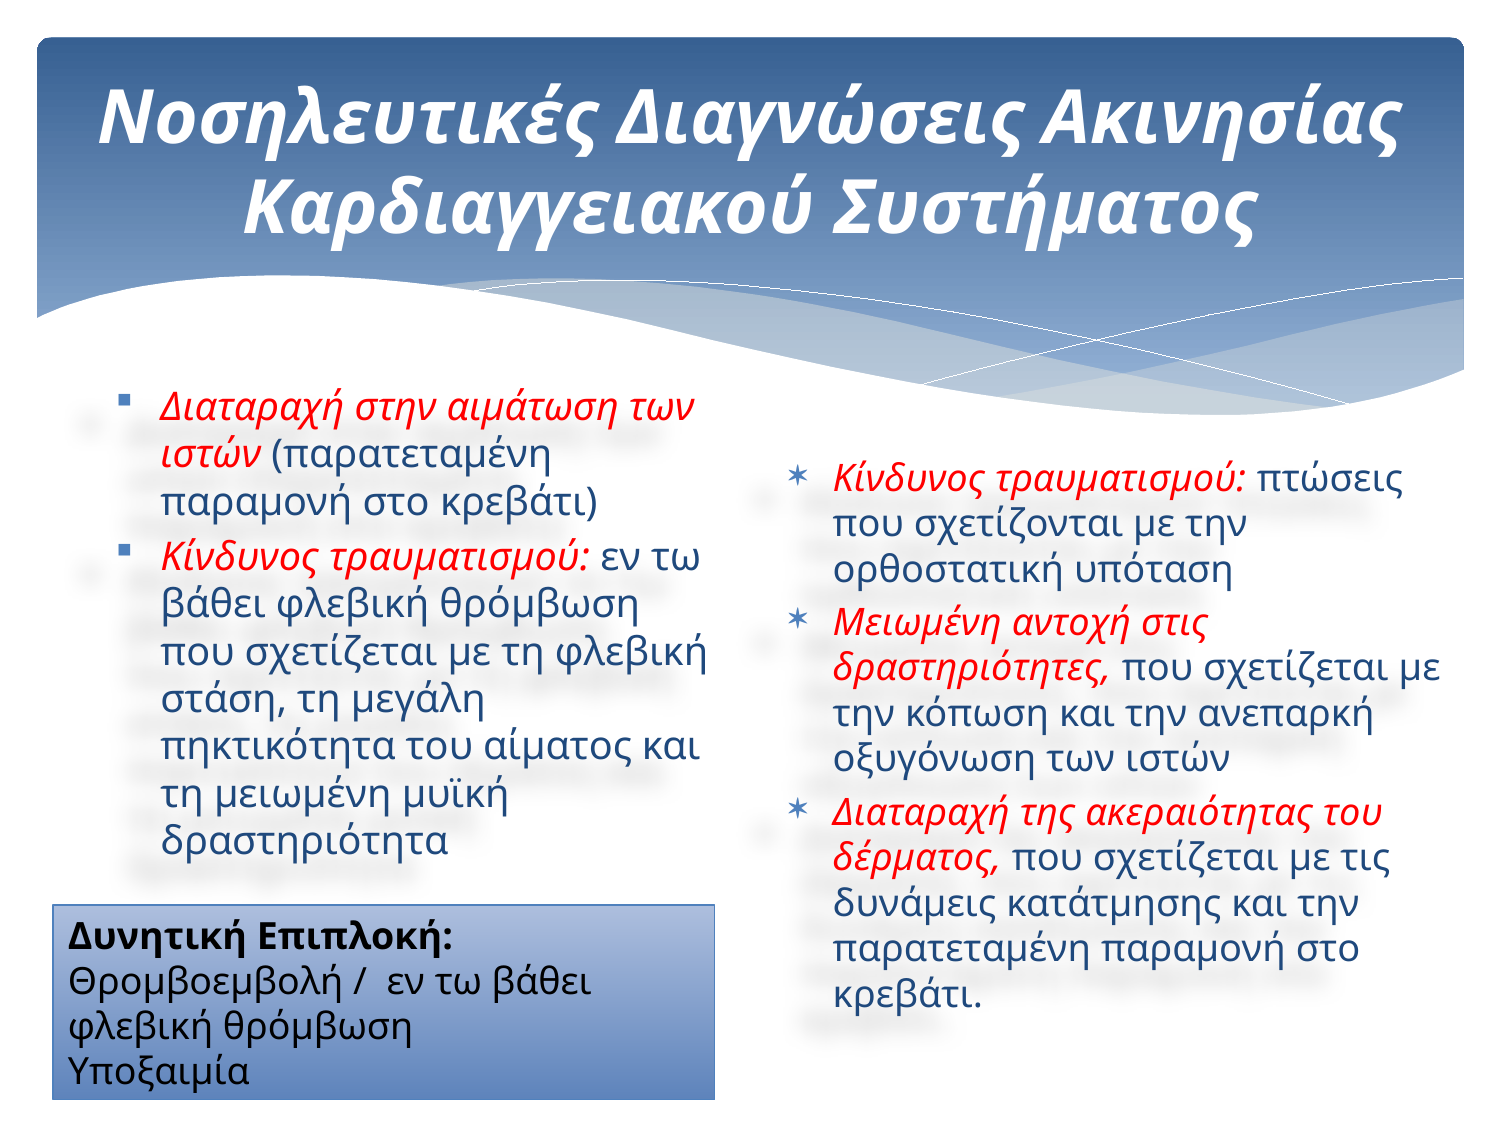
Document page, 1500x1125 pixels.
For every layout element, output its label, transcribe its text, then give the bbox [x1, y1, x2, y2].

title Νοσηλευτικές Διαγνώσεις Ακινησίας Καρδιαγγειακού Συστήματος [74, 55, 1426, 262]
list Διαταραχή στην αιμάτωση των ιστών (παρατεταμένη παραμονή στο κρεβάτι) Κίνδυνος τραυματισμού: εν τω βάθει φλεβική θρόμβωση που σχετίζεται με τη φλεβική στάση, τη μεγάλη πηκτικότητα του αίματος και τη μειωμένη μυϊκή δραστηριότητα [100, 373, 728, 888]
list Κίνδυνος τραυματισμού: πτώσεις που σχετίζονται με την ορθοστατική υπόταση Μειωμένη αντοχή στις δραστηριότητες, που σχετίζεται με την κόπωση και την ανεπαρκή οξυγόνωση των ιστών Διαταραχή της ακεραιότητας του δέρματος, που σχετίζεται με τις δυνάμεις κατάτμησης και την παρατεταμένη παραμονή στο κρεβάτι. [773, 445, 1459, 1025]
text_box Δυνητική Επιπλοκή: Θρομβοεμβολή / εν τω βάθει φλεβική θρόμβωση Υποξαιμία [52, 904, 715, 1100]
